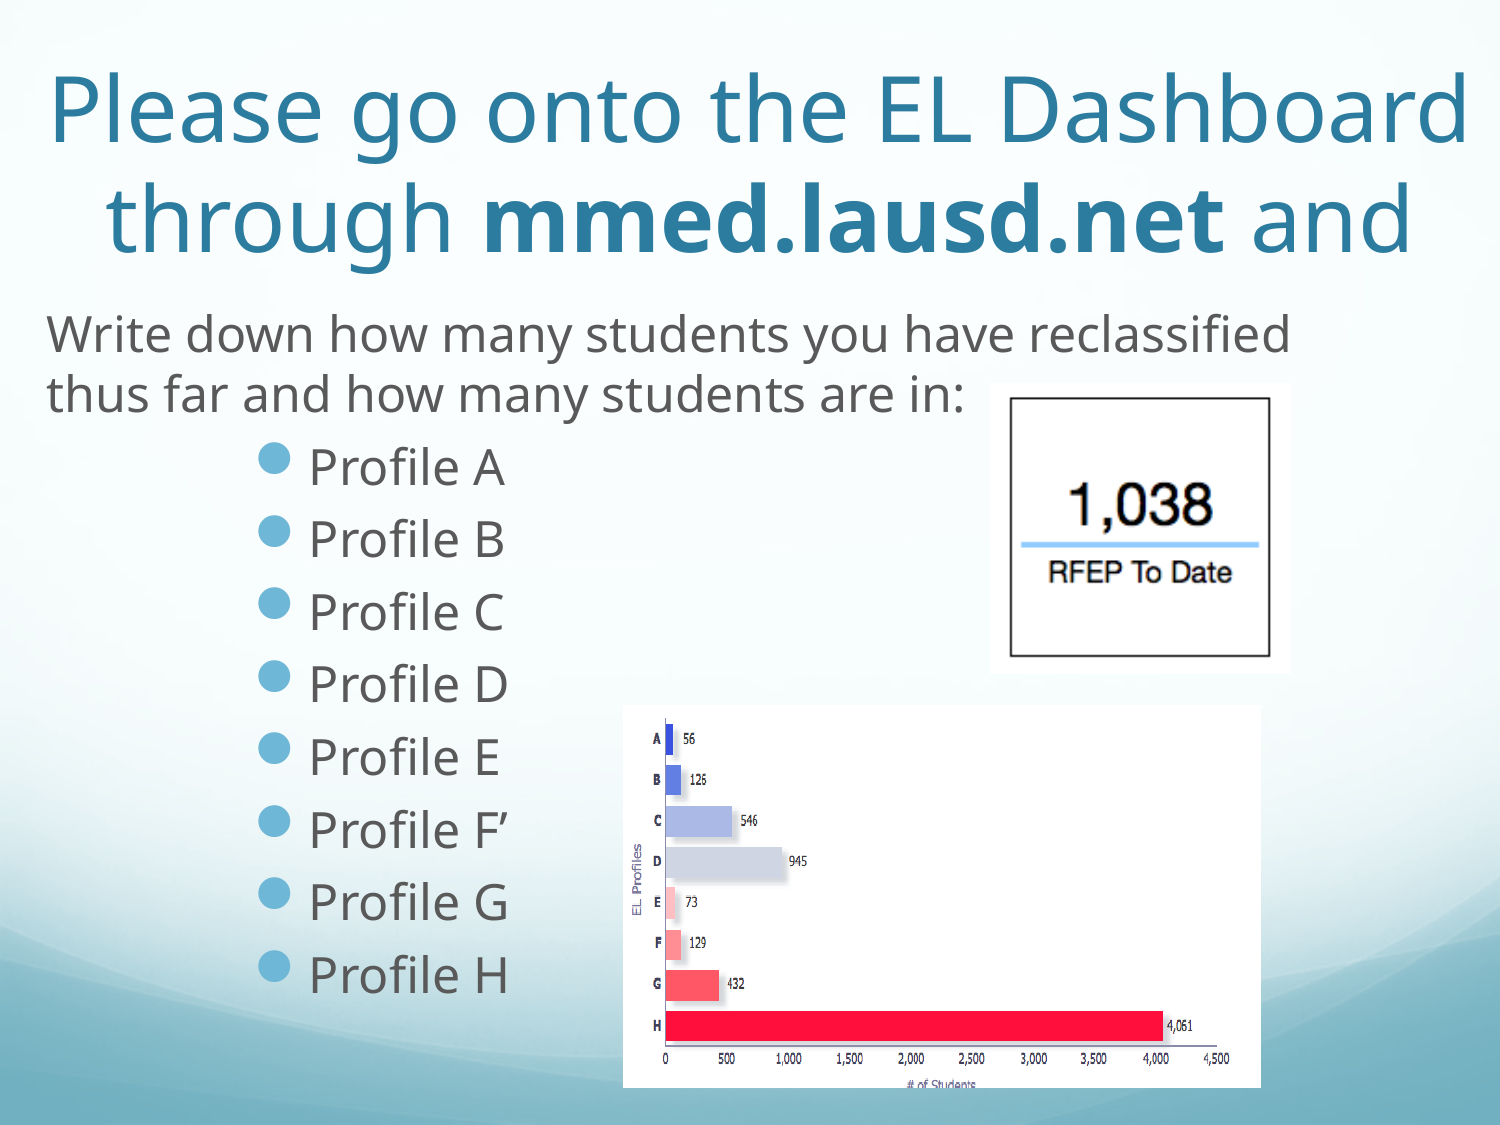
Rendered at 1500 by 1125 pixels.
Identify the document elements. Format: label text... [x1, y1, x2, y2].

picture [623, 704, 1262, 1088]
title Please go onto the EL Dashboard through mmed.lausd.net and [0, 58, 1500, 279]
picture [990, 382, 1292, 675]
list Write down how many students you have reclassified thus far and how many students are in: Profile A Profile B Profile C Profile D Profile E Profile F’ Profile G Profile H [31, 295, 1500, 1125]
